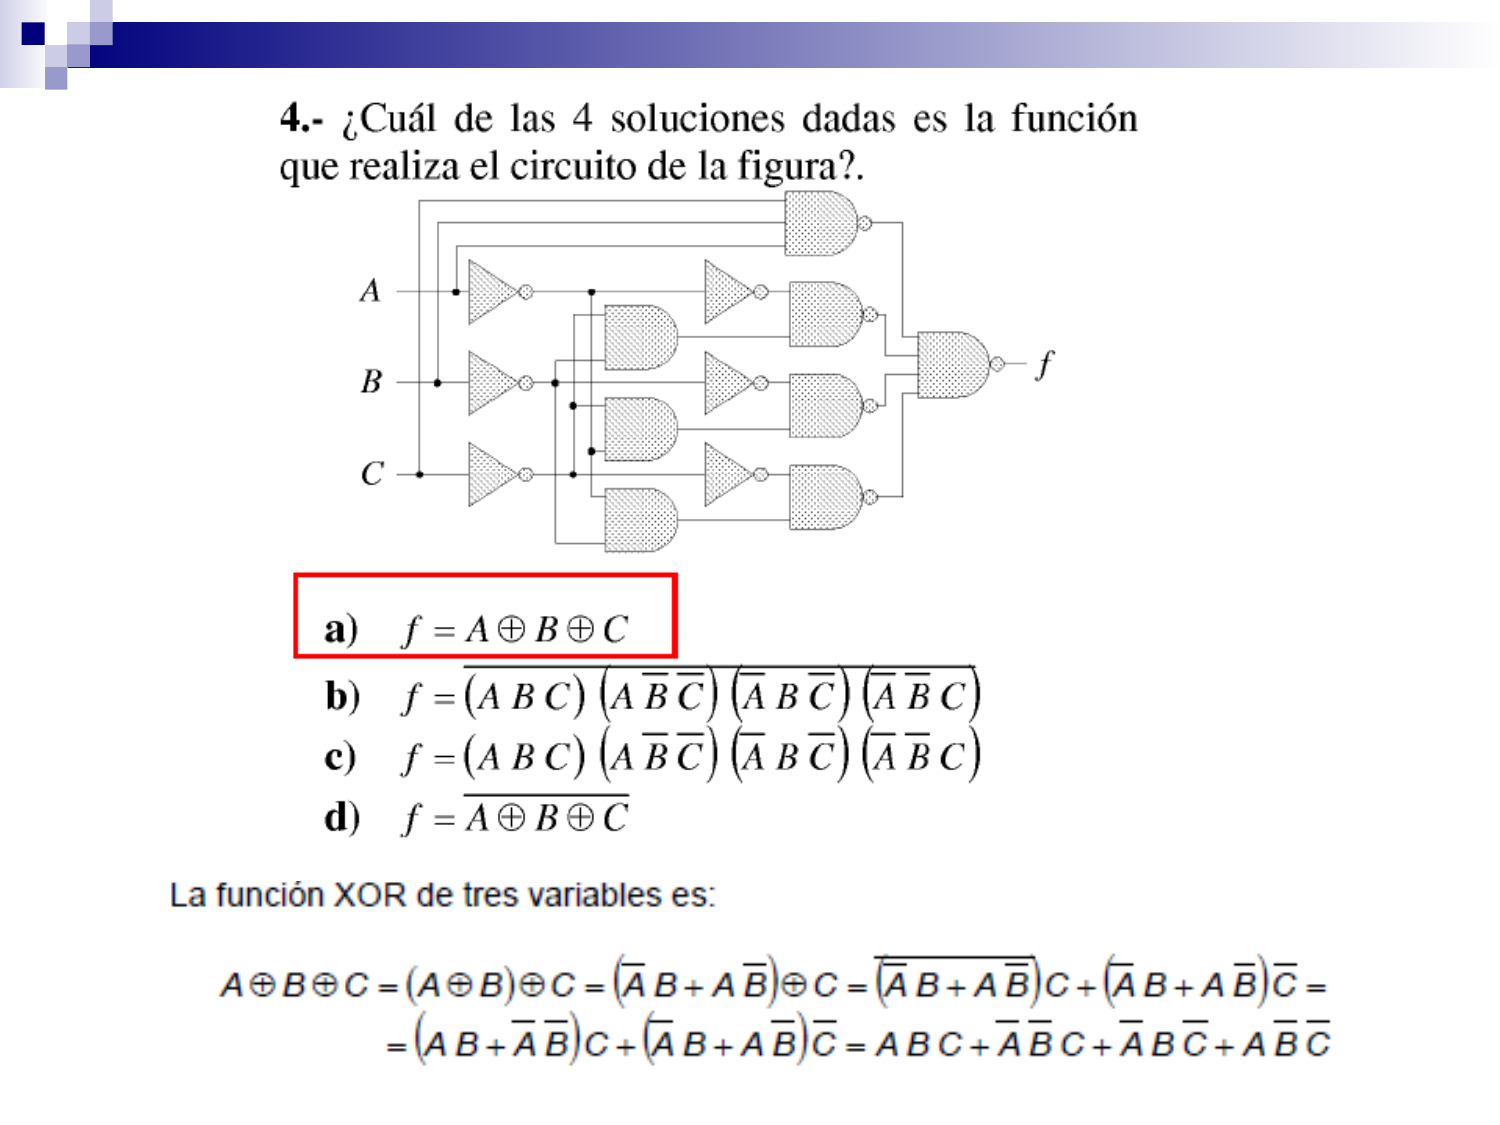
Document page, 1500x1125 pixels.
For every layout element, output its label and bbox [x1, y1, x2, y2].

picture [170, 881, 1394, 1083]
picture [241, 89, 1182, 839]
